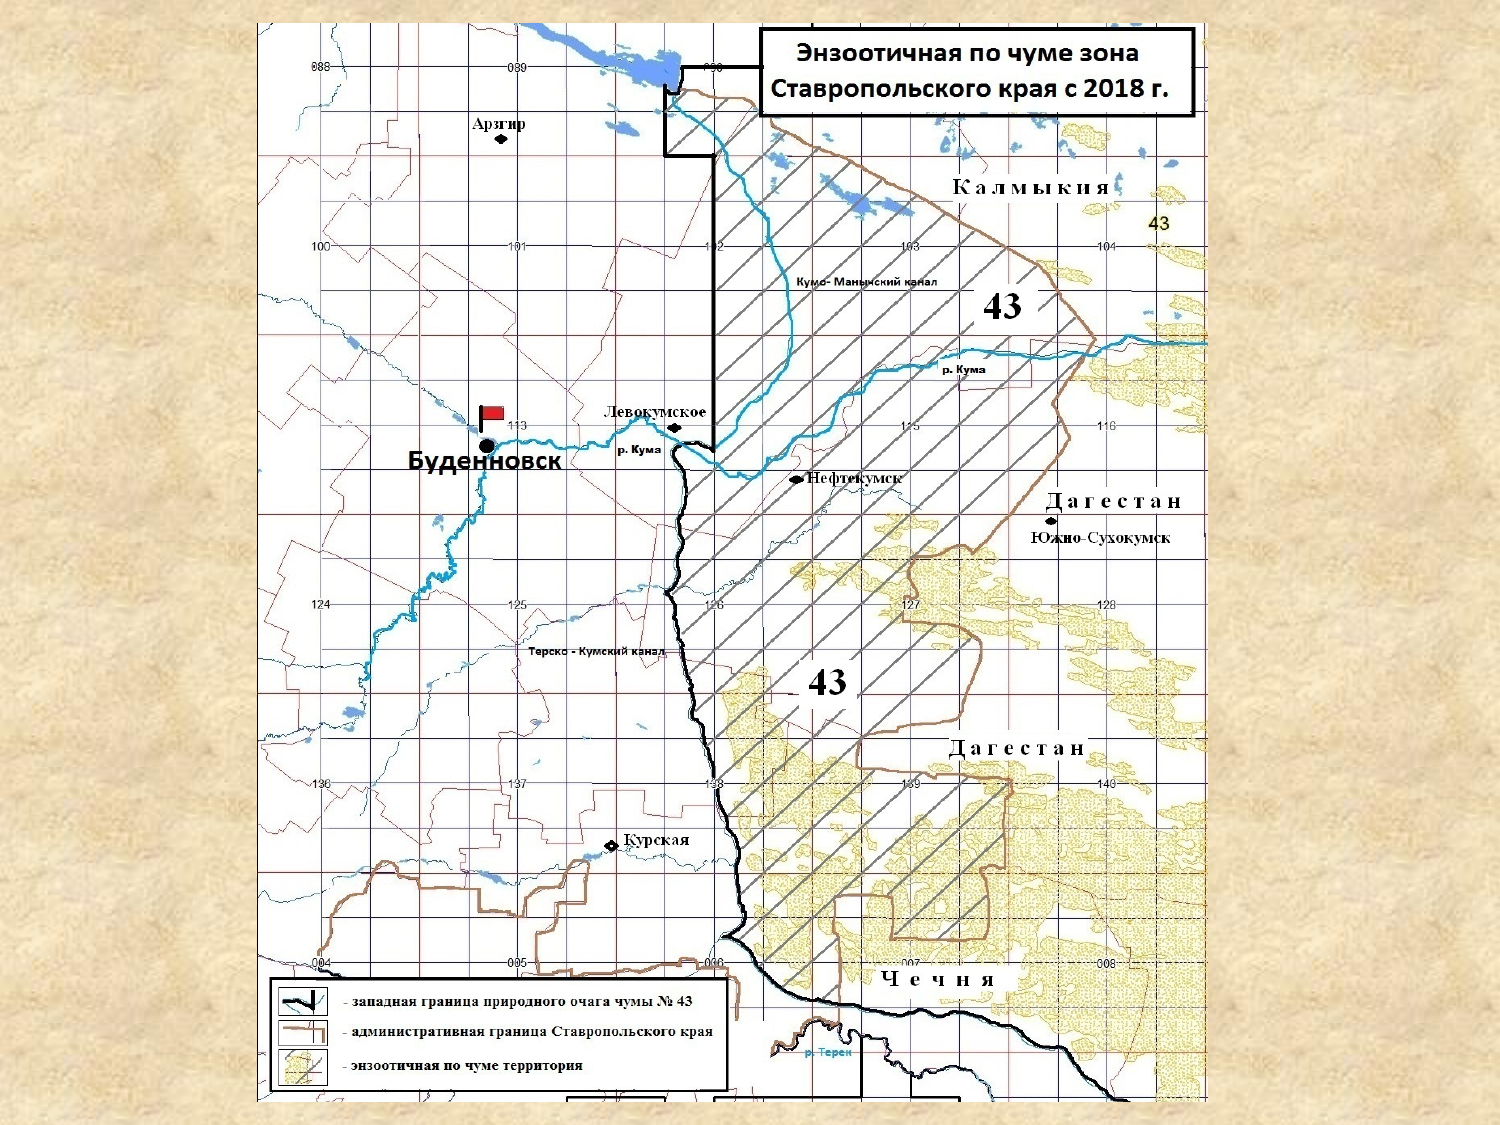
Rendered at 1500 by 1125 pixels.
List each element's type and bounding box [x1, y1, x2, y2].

picture [0, 0, 1500, 1125]
list [257, 23, 1208, 1102]
